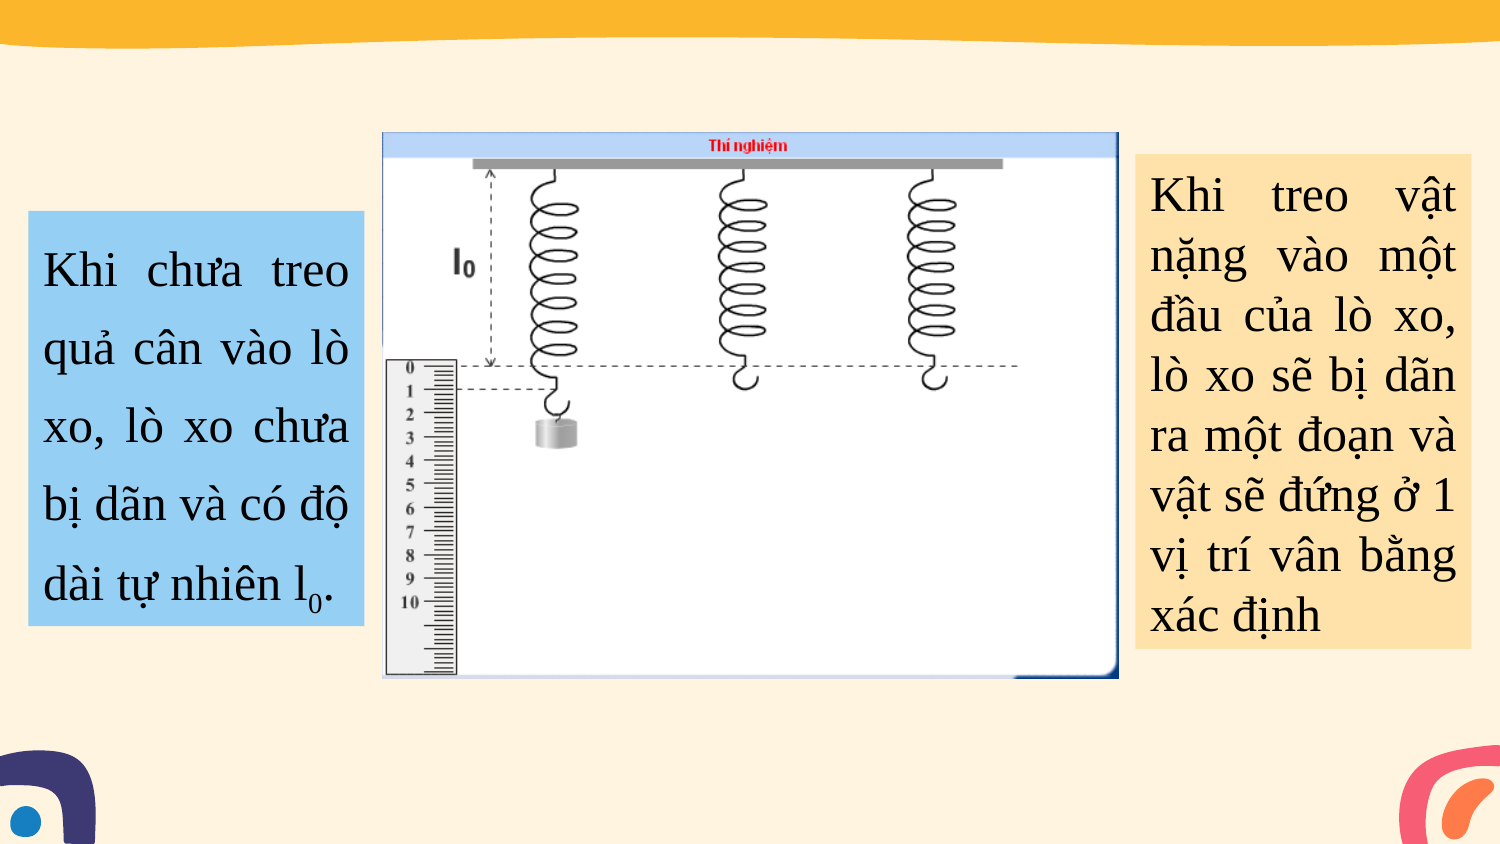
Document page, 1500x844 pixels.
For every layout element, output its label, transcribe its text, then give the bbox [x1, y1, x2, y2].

picture [382, 132, 1120, 679]
text_box Khi treo vật nặng vào một đầu của lò xo, lò xo sẽ bị dãn ra một đoạn và vật sẽ đứng ở 1 vị trí vân bằng xác định [1135, 154, 1472, 649]
text_box Khi chưa treo quả cân vào lò xo, lò xo chưa bị dãn và có độ dài tự nhiên l0. [28, 210, 365, 627]
